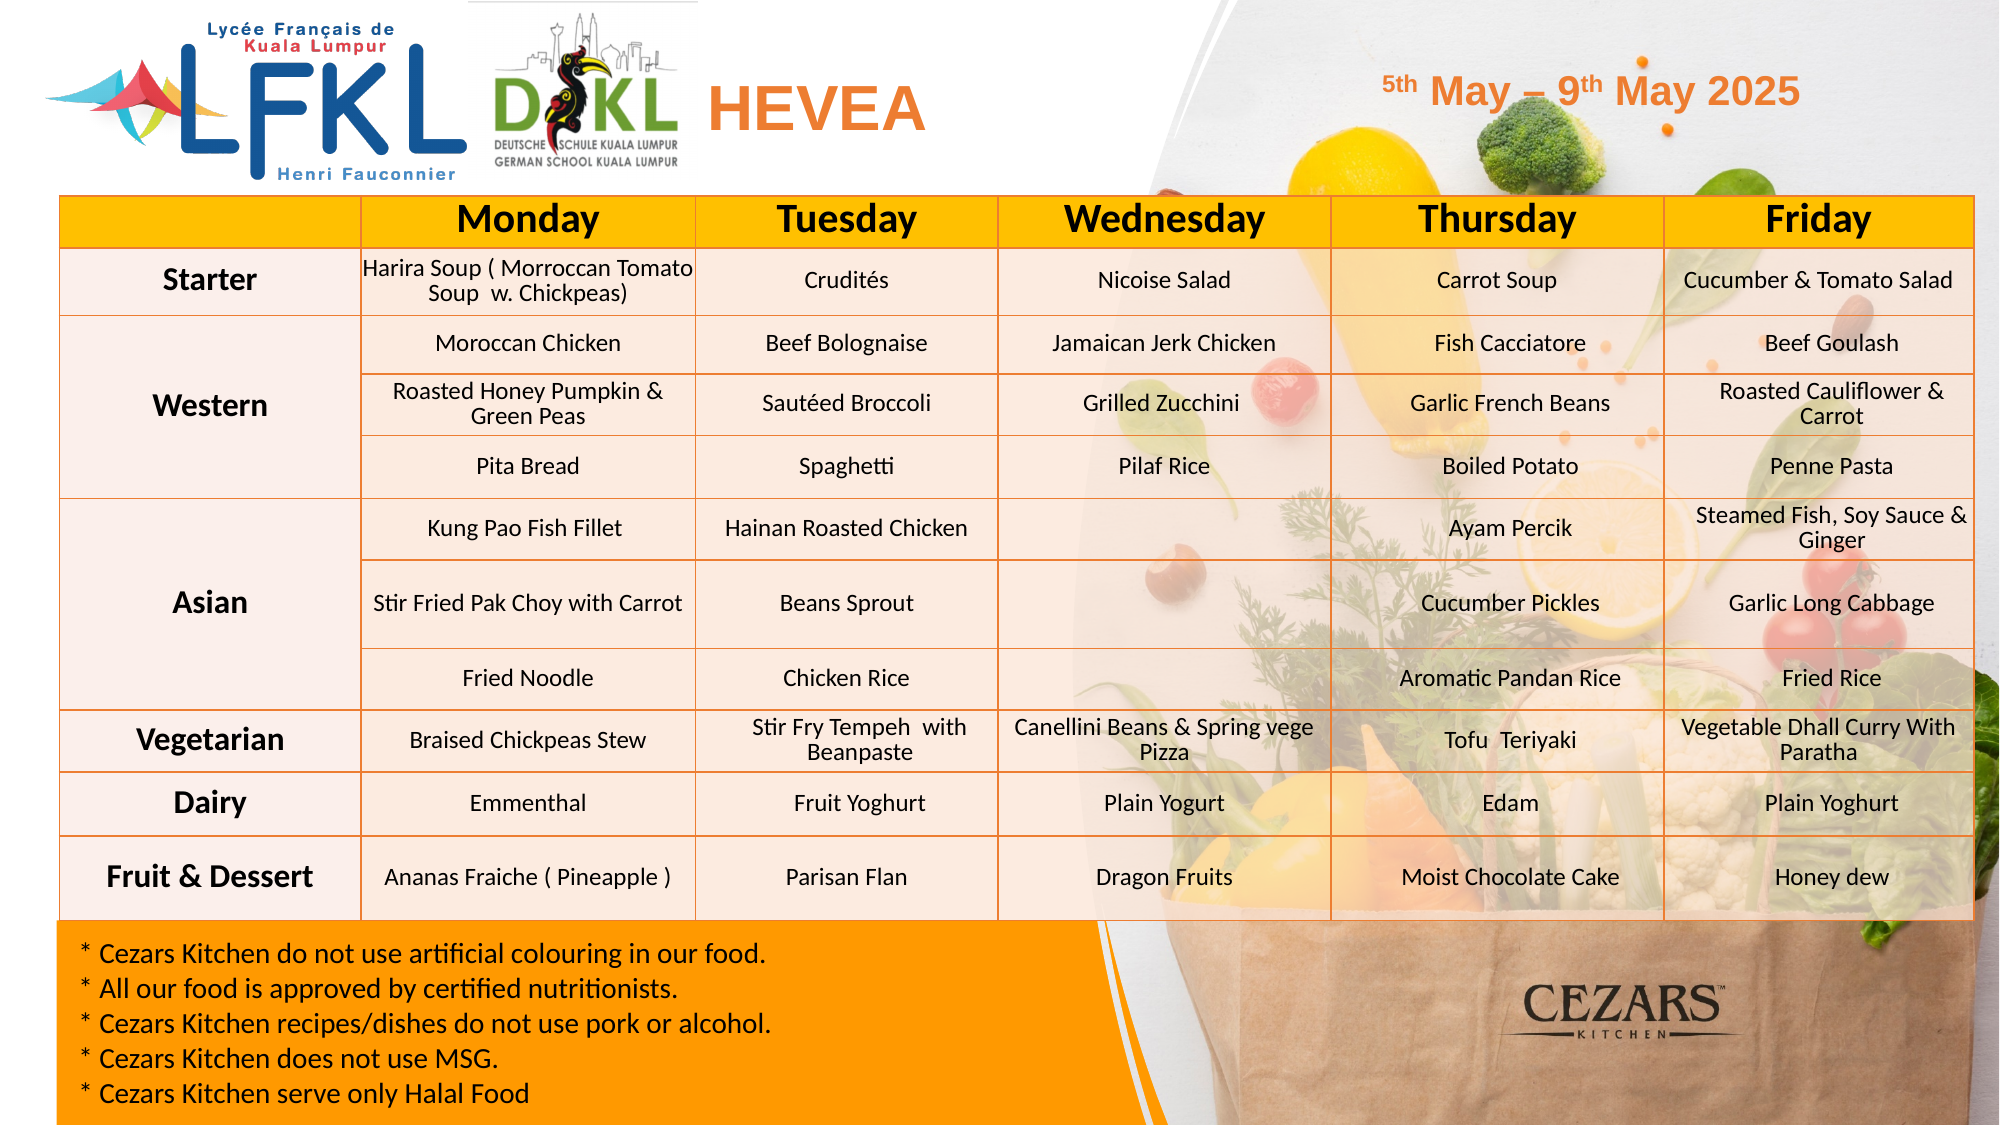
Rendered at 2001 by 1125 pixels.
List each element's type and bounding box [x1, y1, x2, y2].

text_box [56, 0, 2000, 1125]
picture [45, 22, 467, 180]
picture [468, 1, 698, 180]
